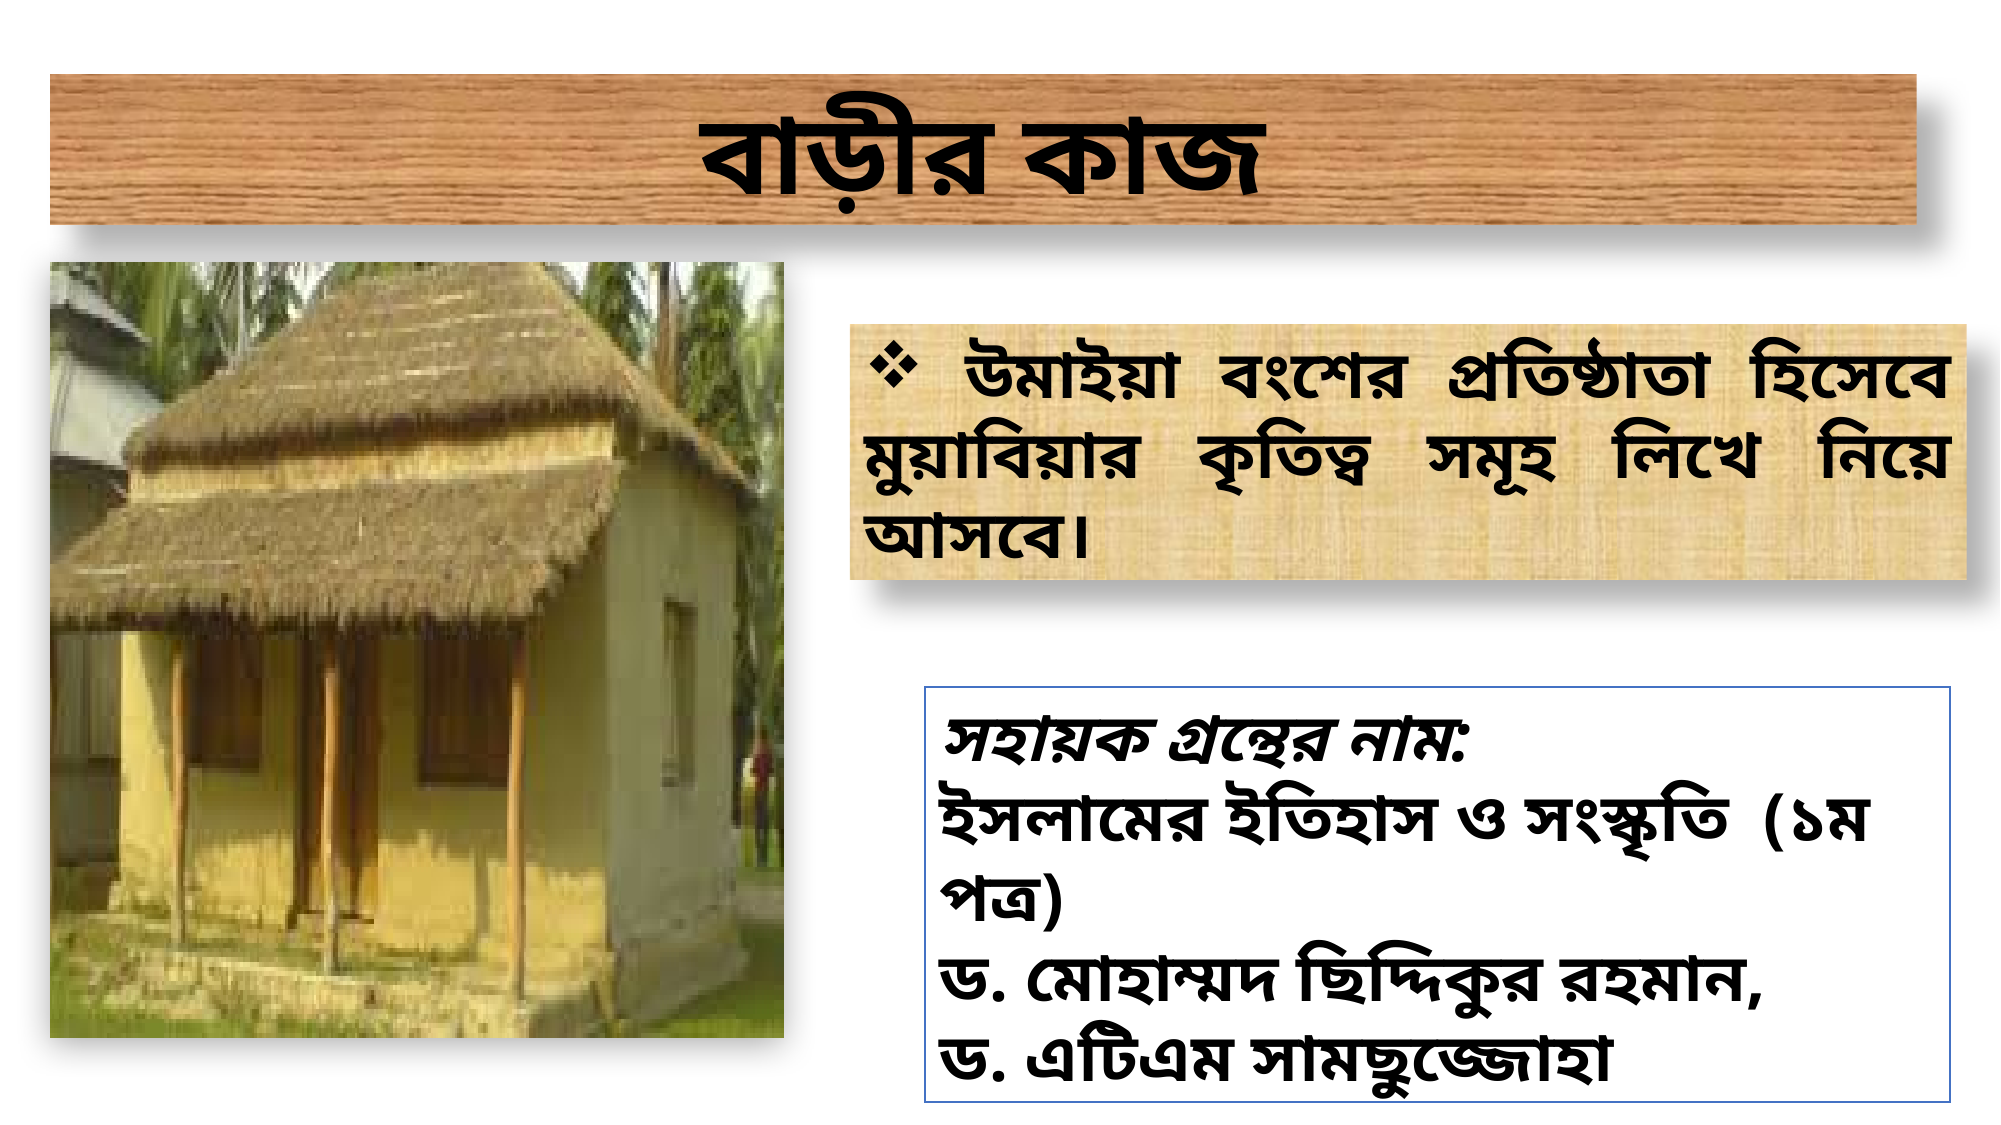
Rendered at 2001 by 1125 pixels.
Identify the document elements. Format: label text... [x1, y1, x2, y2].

text_box সহায়ক গ্রন্থের নাম: ইসলামের ইতিহাস ও সংস্কৃতি (১ম পত্র) ড. মোহাম্মদ ছিদ্দিকুর রহমান, ড. এটিএম সামছুজ্জোহা [924, 686, 1951, 1103]
picture [49, 262, 784, 1038]
text_box বাড়ীর কাজ [49, 74, 1918, 226]
text_box উমাইয়া বংশের প্রতিষ্ঠাতা হিসেবে মুয়াবিয়ার কৃতিত্ব সমূহ লিখে নিয়ে আসবে। [849, 324, 1968, 581]
